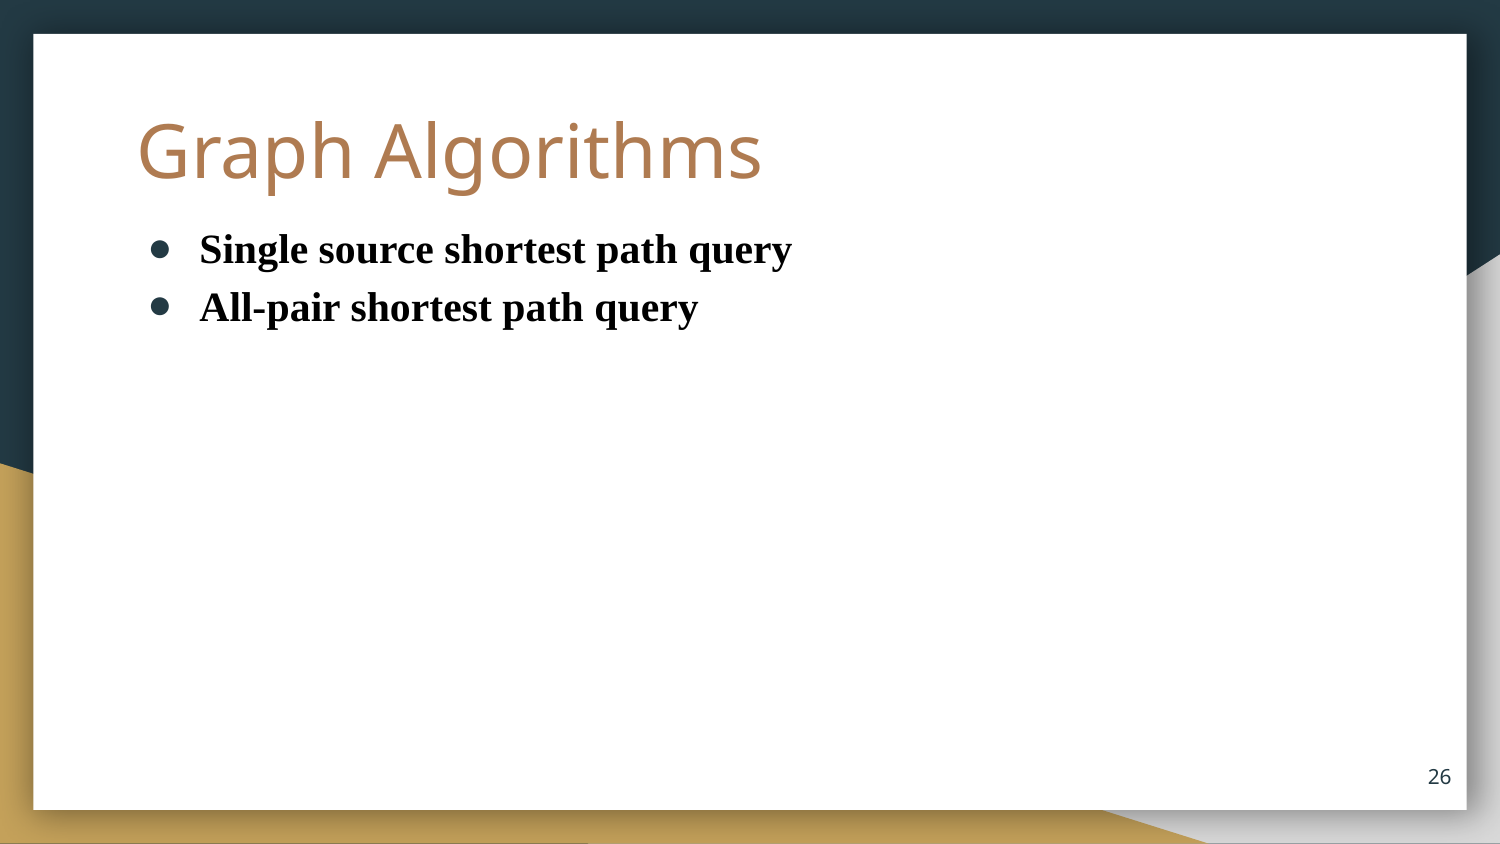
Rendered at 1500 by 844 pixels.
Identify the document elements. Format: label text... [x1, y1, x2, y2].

list Single source shortest path query All-pair shortest path query [109, 199, 952, 408]
slide_number 26 [1376, 745, 1467, 810]
title Graph Algorithms [121, 88, 875, 185]
